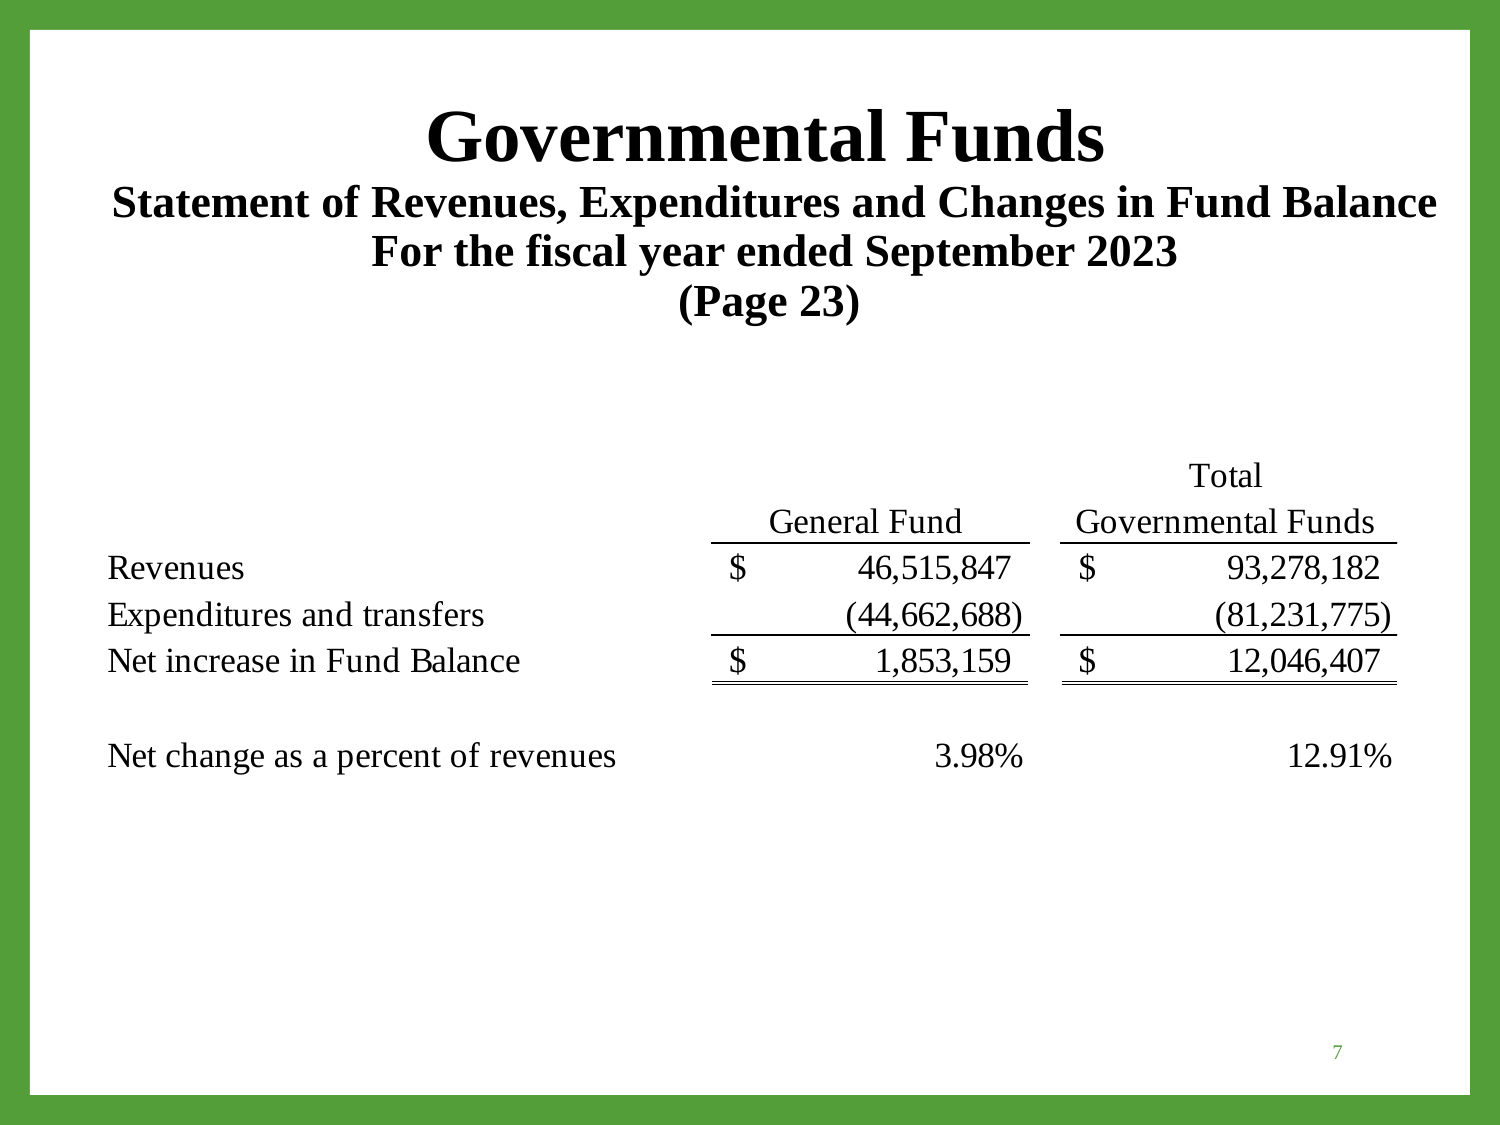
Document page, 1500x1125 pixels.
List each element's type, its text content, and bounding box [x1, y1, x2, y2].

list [100, 449, 1400, 778]
title Governmental Funds Statement of Revenues, Expenditures and Changes in Fund Balance For the fiscal year ended September 2023 (Page 23) [24, 99, 1500, 323]
slide_number 7 [1147, 1020, 1358, 1081]
